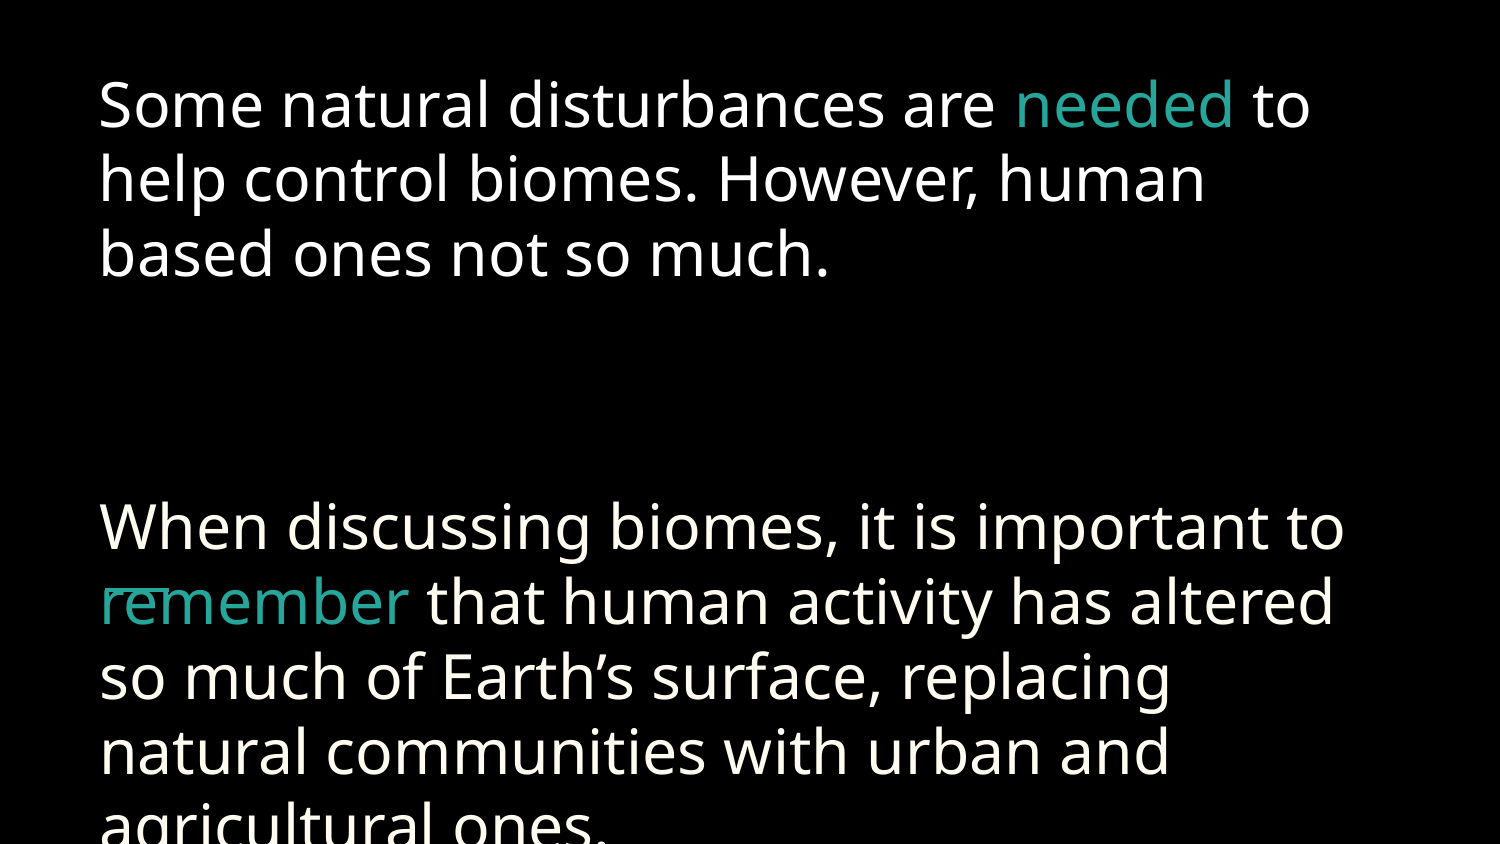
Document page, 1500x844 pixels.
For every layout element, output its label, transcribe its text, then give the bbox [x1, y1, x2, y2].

text_box Some natural disturbances are needed to help control biomes. However, human based ones not so much. [84, 49, 1405, 448]
title When discussing biomes, it is important to remember that human activity has altered so much of Earth’s surface, replacing natural communities with urban and agricultural ones. [84, 472, 1416, 835]
